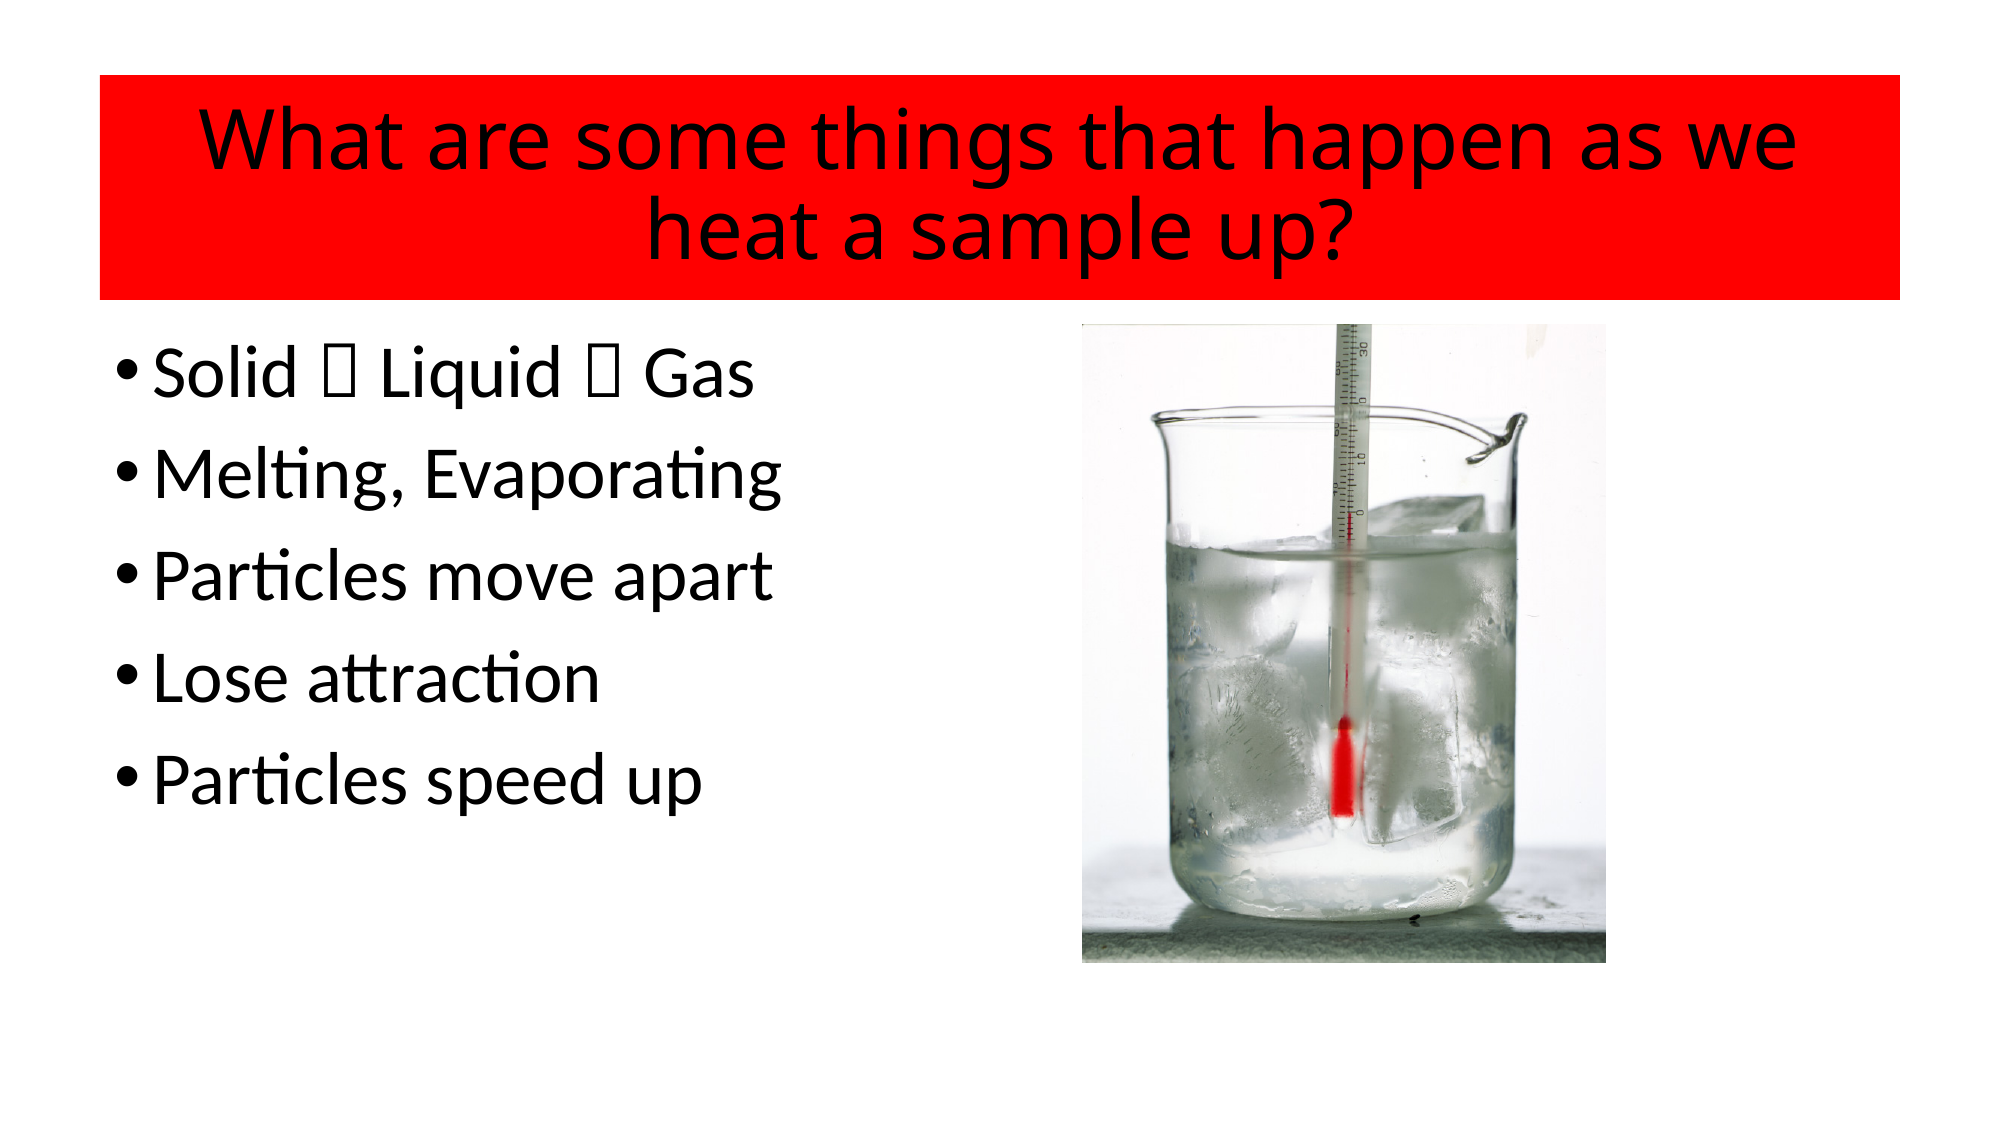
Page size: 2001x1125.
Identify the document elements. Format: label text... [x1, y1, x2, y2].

list Solid  Liquid  Gas Melting, Evaporating Particles move apart Lose attraction Particles speed up [99, 324, 984, 963]
title What are some things that happen as we heat a sample up? [99, 75, 1900, 300]
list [1081, 324, 1606, 963]
